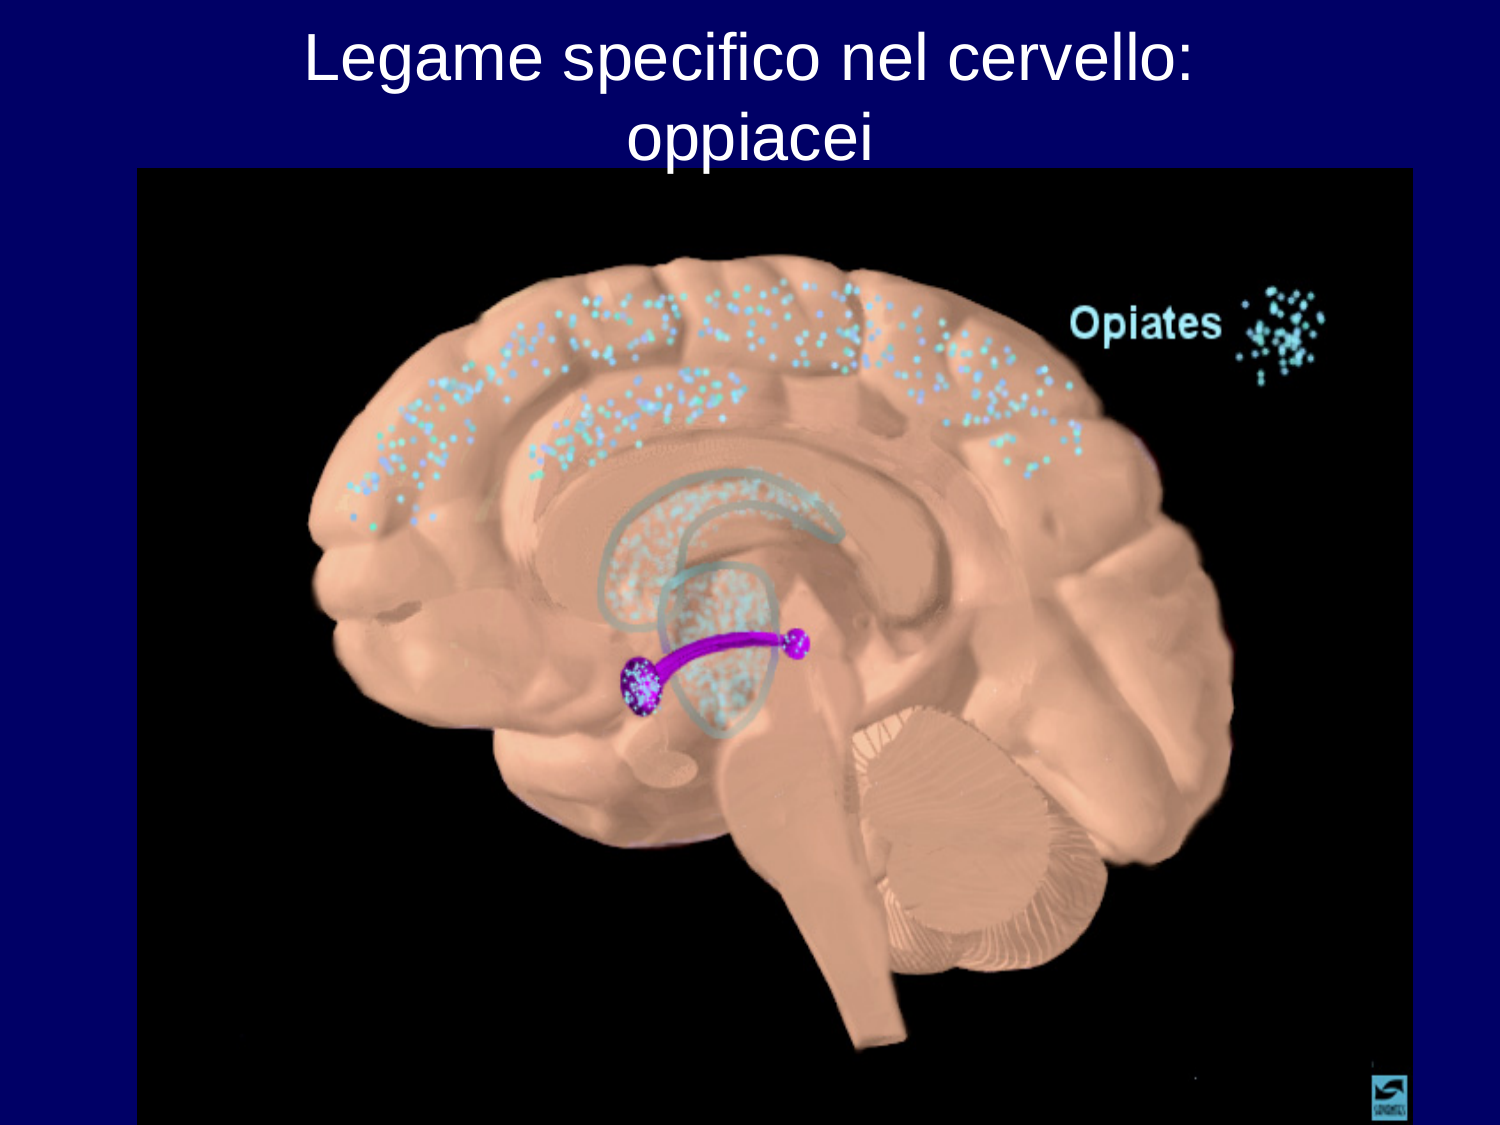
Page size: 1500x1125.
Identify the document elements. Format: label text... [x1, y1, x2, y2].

picture [137, 168, 1413, 1125]
text_box Legame specifico nel cervello: oppiacei [112, 0, 1388, 188]
